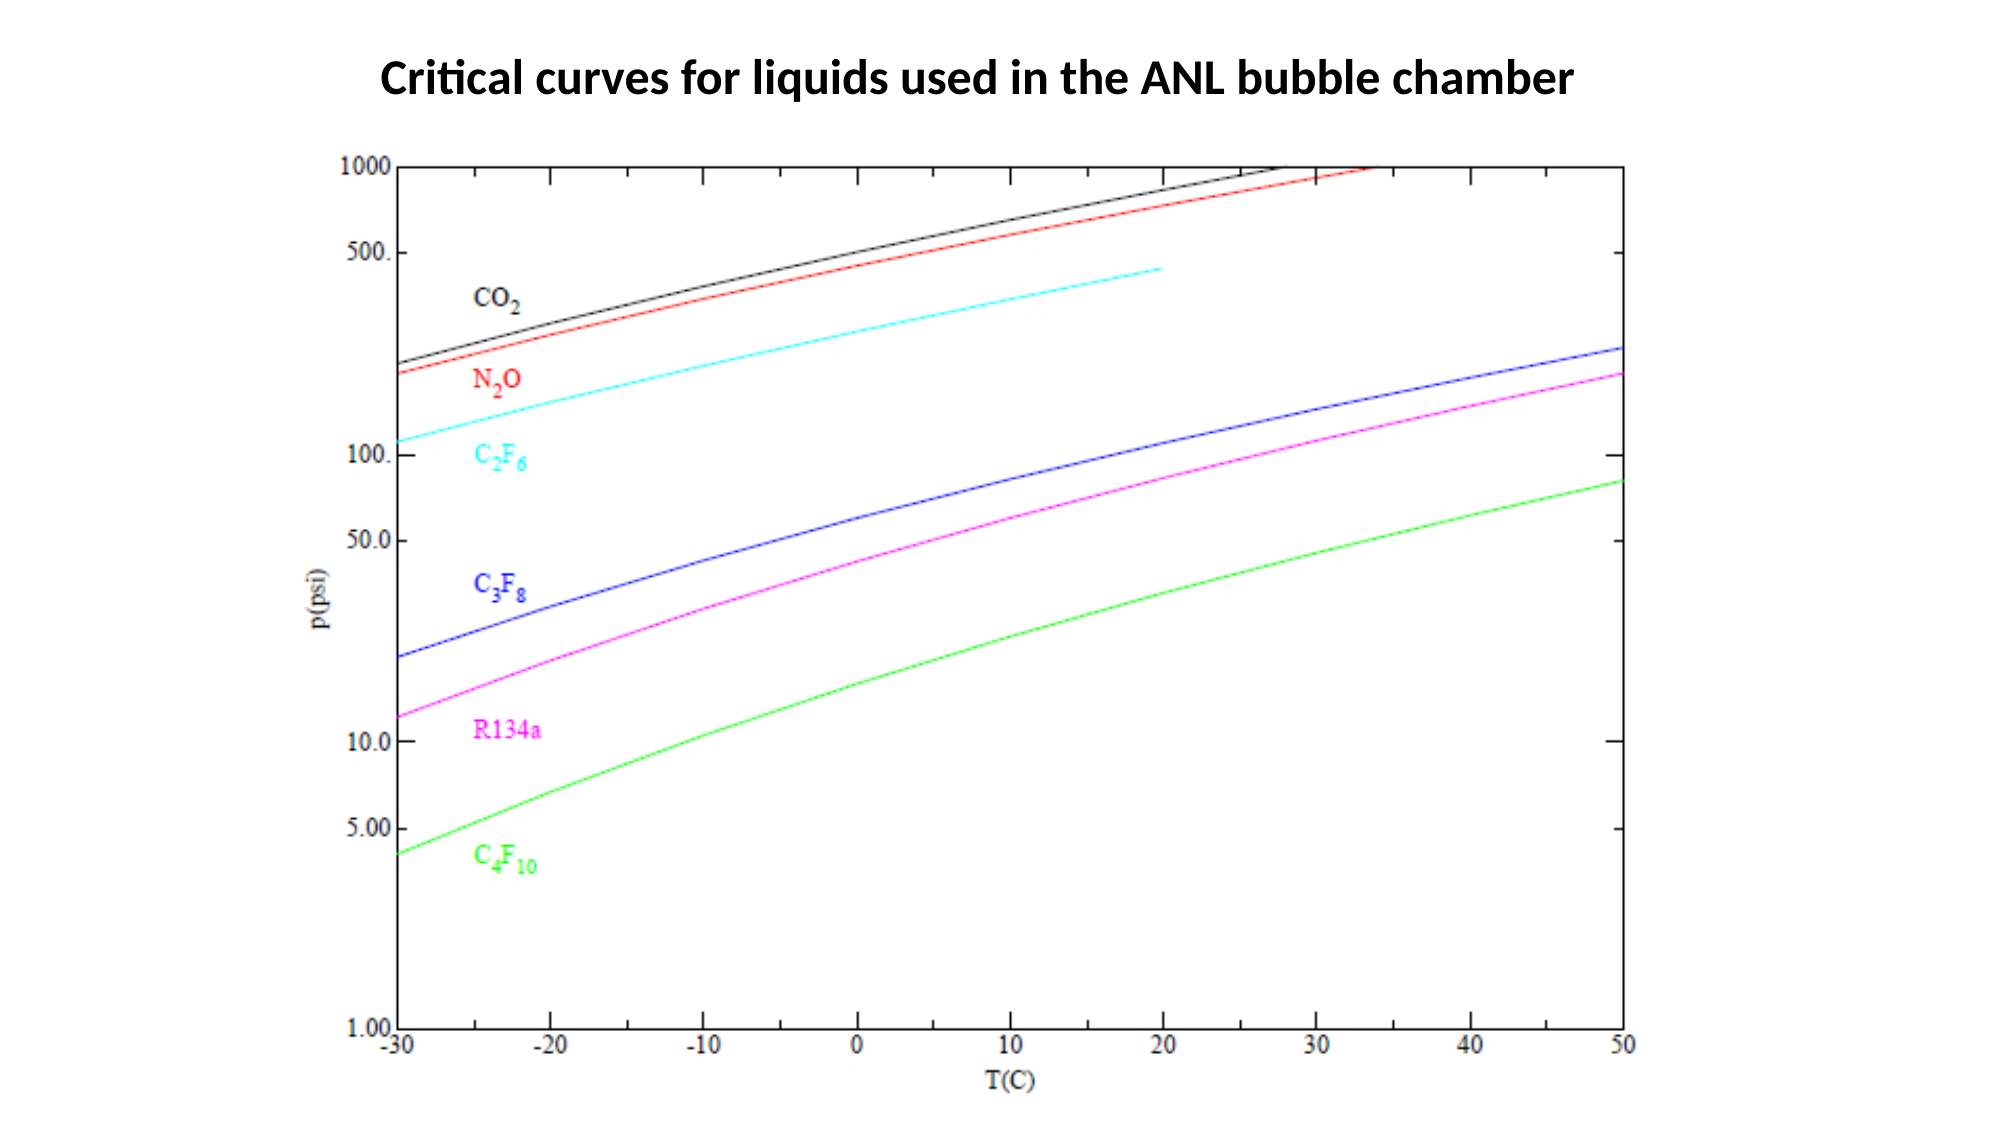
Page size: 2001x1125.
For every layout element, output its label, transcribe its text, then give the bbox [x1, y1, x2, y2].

picture [284, 123, 1711, 1125]
text_box Critical curves for liquids used in the ANL bubble chamber [365, 36, 1653, 112]
